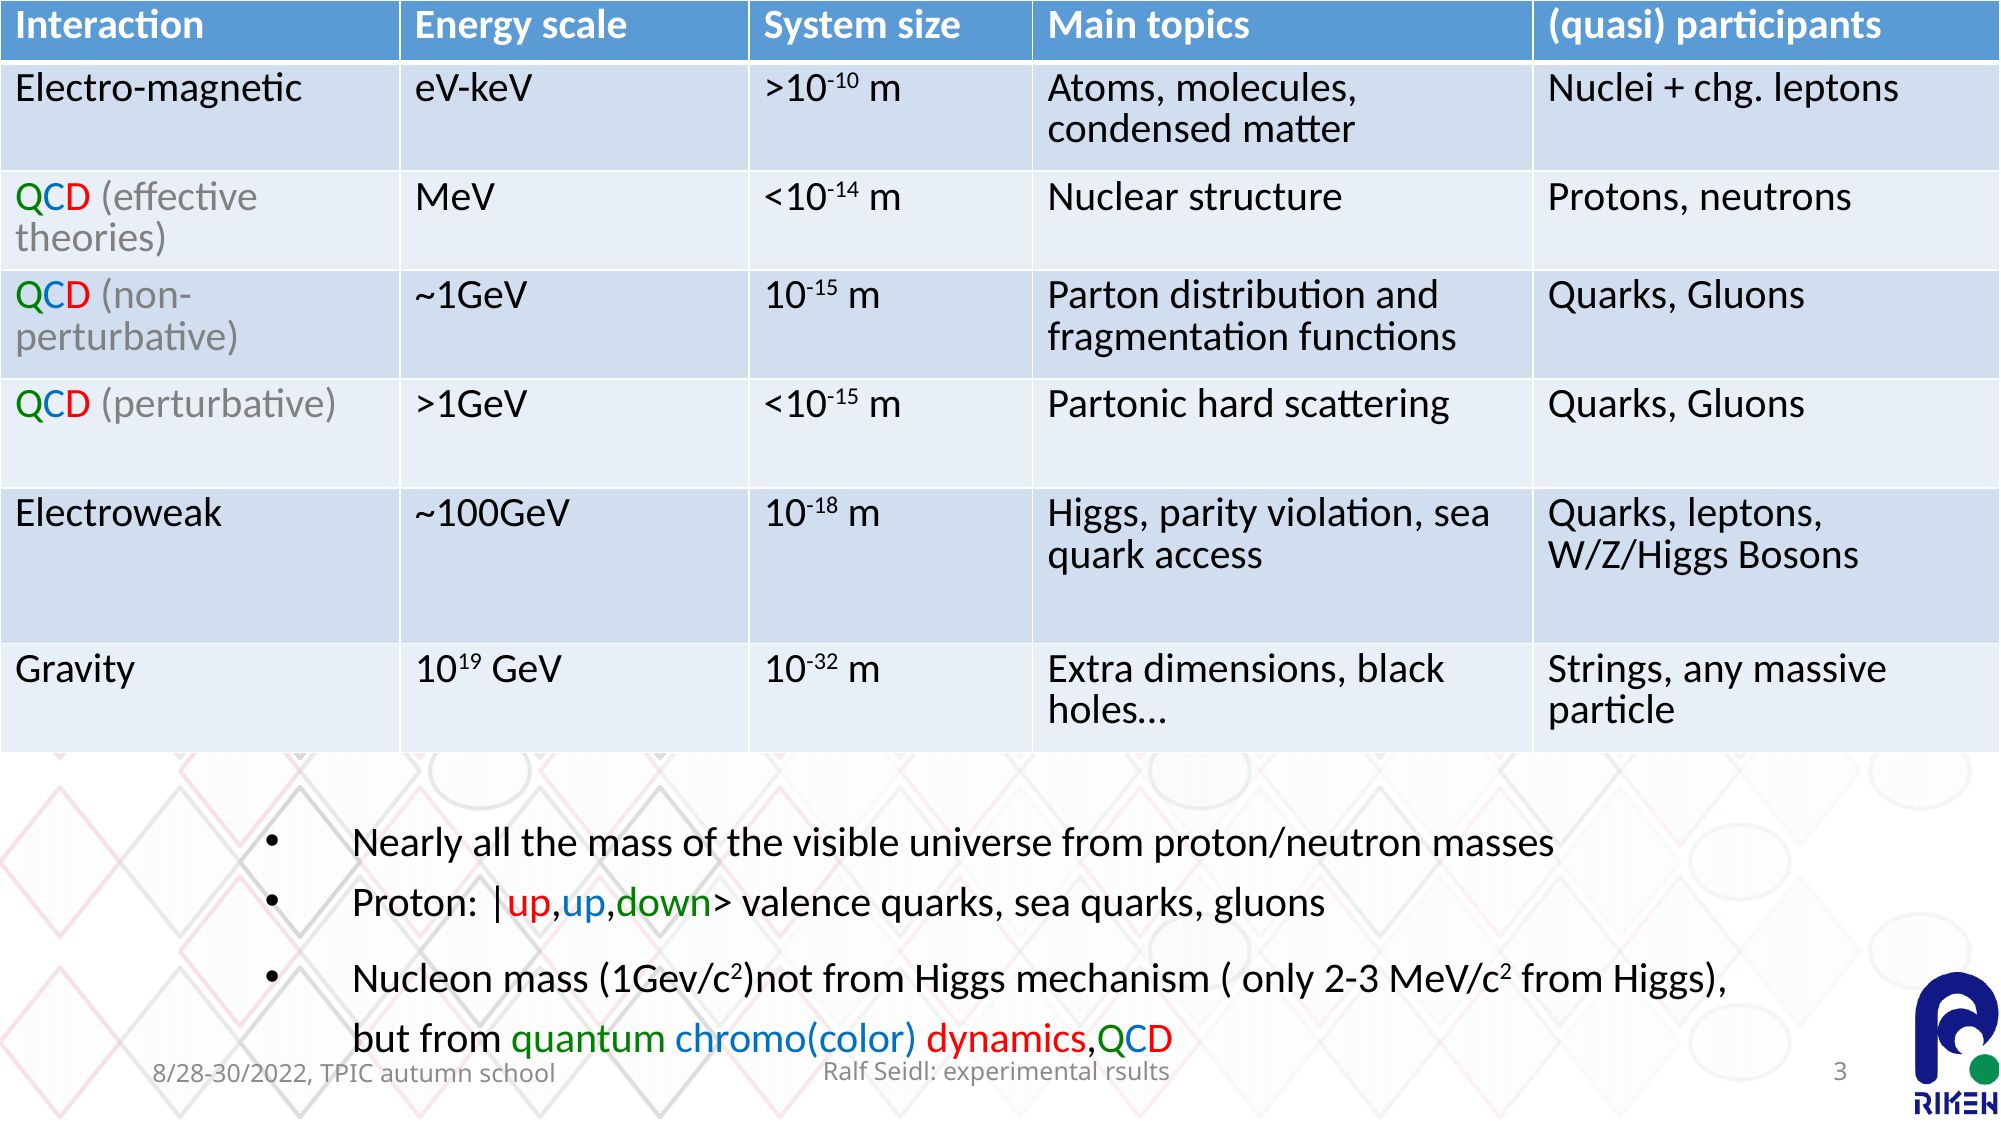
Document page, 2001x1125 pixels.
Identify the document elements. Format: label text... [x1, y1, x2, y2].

table_cell 10-15 m [750, 271, 1032, 378]
picture [1915, 972, 2000, 1115]
table_cell Nuclear structure [1033, 172, 1532, 269]
table_cell <10-15 m [750, 380, 1032, 487]
table_cell 10-18 m [750, 489, 1032, 643]
table_cell Higgs, parity violation, sea quark access [1033, 489, 1532, 643]
table_cell QCD (non-perturbative) [1, 271, 399, 378]
table_cell 10-32 m [750, 644, 1032, 752]
table_cell 1019 GeV [401, 644, 748, 752]
table_header Main topics [1033, 1, 1532, 60]
table_cell >10-10 m [750, 65, 1032, 170]
table_cell MeV [401, 172, 748, 269]
table_cell QCD (effective theories) [1, 172, 399, 269]
table_cell <10-14 m [750, 172, 1032, 269]
table_cell Protons, neutrons [1534, 172, 1999, 269]
table_cell Quarks, Gluons [1534, 271, 1999, 378]
table_cell Extra dimensions, black holes… [1033, 644, 1532, 752]
table_cell Electro-magnetic [1, 65, 399, 170]
table_cell Strings, any massive particle [1534, 644, 1999, 752]
table_cell >1GeV [401, 380, 748, 487]
table_cell Nuclei + chg. leptons [1534, 65, 1999, 170]
table_cell Atoms, molecules, condensed matter [1033, 65, 1532, 170]
table_header (quasi) participants [1534, 1, 1999, 60]
table_cell Quarks, Gluons [1534, 380, 1999, 487]
list Nearly all the mass of the visible universe from proton/neutron masses Proton: |up,up,down> valence quarks, sea quarks, gluons Nucleon mass (1Gev/c2)not from Higgs mechanism ( only 2-3 MeV/c2 from Higgs), but from quantum chromo(color) dynamics,QCD [249, 812, 1750, 1075]
table_cell QCD (perturbative) [1, 380, 399, 487]
table_header Energy scale [401, 1, 748, 60]
table_cell ~1GeV [401, 271, 748, 378]
table_cell Partonic hard scattering [1033, 380, 1532, 487]
table_header System size [750, 1, 1032, 60]
table_cell Electroweak [1, 489, 399, 643]
table_cell Quarks, leptons, W/Z/Higgs Bosons [1534, 489, 1999, 643]
table_cell Gravity [1, 644, 399, 752]
footer Ralf Seidl: experimental rsults [662, 1042, 1338, 1103]
table_header Interaction [1, 1, 399, 60]
table_cell eV-keV [401, 65, 748, 170]
slide_number 3 [1412, 1042, 1863, 1103]
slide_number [137, 1042, 588, 1103]
table_cell ~100GeV [401, 489, 748, 643]
table_cell Parton distribution and fragmentation functions [1033, 271, 1532, 378]
